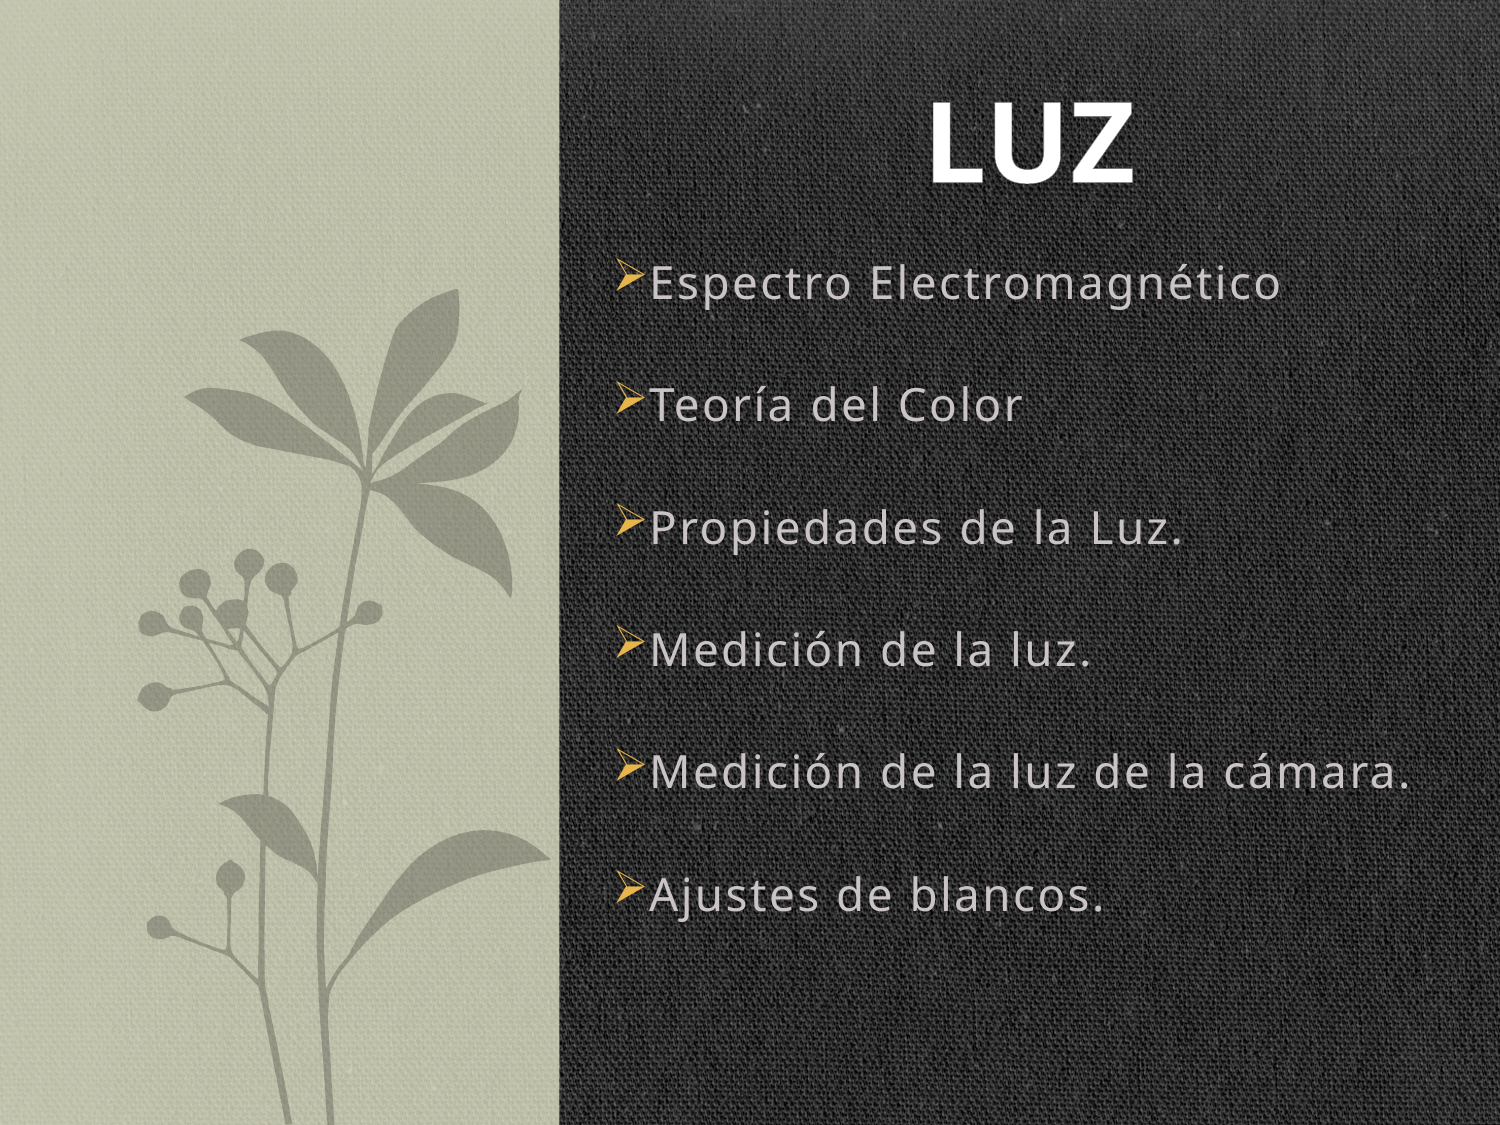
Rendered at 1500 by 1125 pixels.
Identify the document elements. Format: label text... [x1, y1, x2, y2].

subtitle Espectro Electromagnético Teoría del Color Propiedades de la Luz. Medición de la luz. Medición de la luz de la cámara. Ajustes de blancos. [597, 246, 1465, 1055]
title LUZ [609, 35, 1450, 213]
